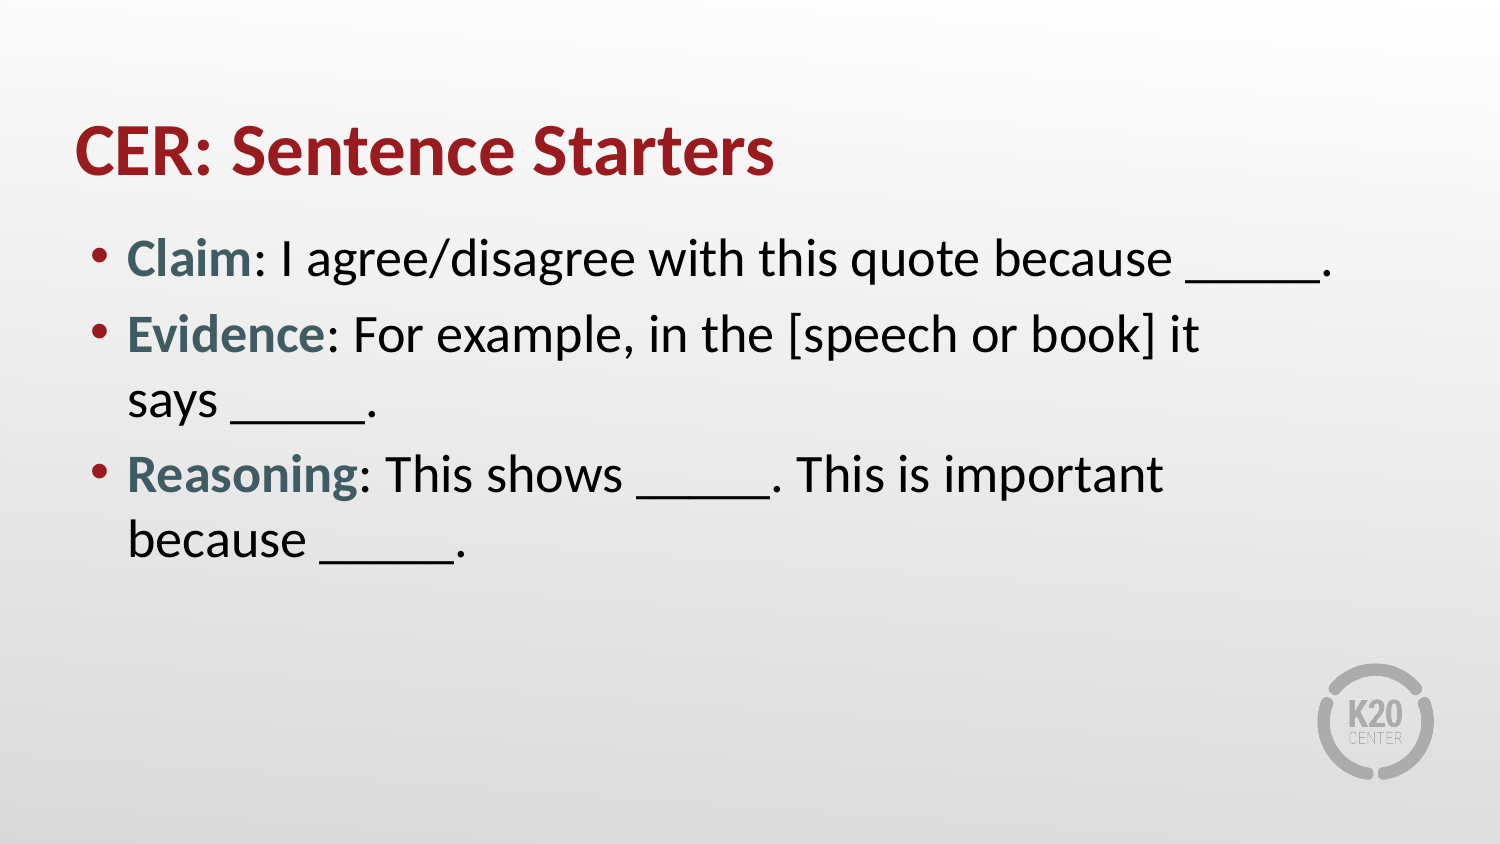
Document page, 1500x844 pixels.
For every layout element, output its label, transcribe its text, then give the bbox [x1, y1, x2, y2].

list Claim: I agree/disagree with this quote because _____. Evidence: For example, in the [speech or book] it says _____. Reasoning: This shows _____. This is important because _____. [75, 214, 1425, 779]
title CER: Sentence Starters [75, 50, 924, 191]
